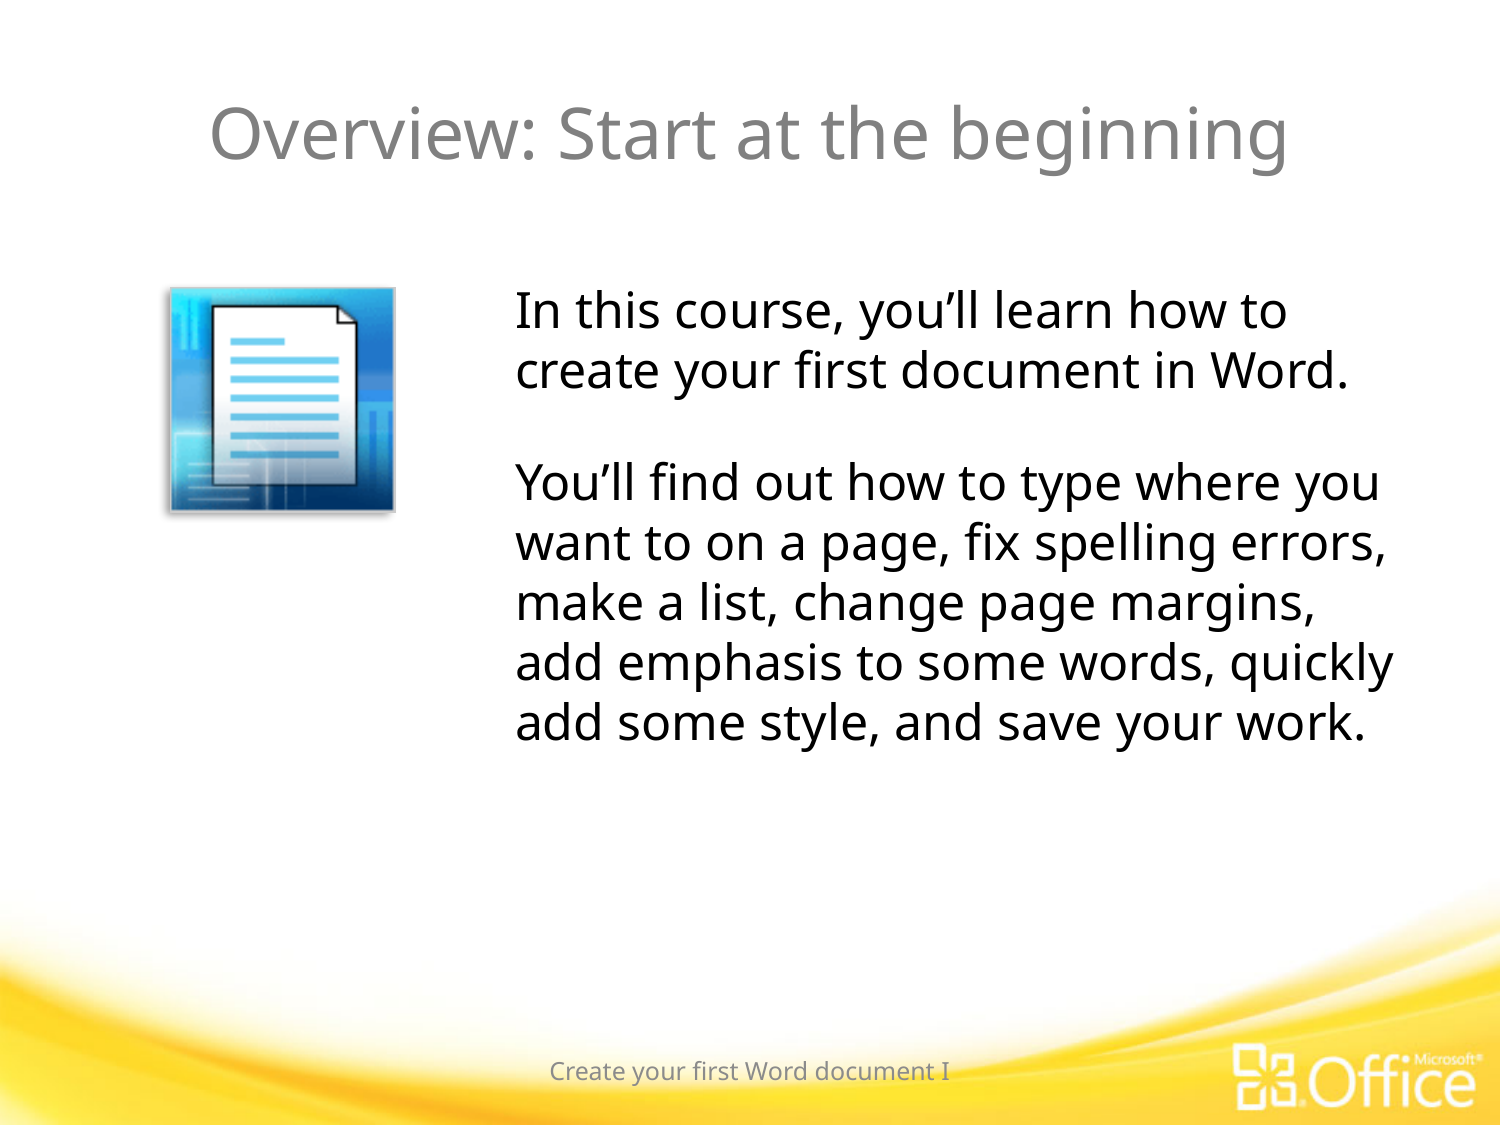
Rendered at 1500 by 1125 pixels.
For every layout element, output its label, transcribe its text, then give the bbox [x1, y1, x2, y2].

title Overview: Start at the beginning [75, 55, 1425, 206]
picture [0, 0, 1500, 1125]
footer Create your first Word document I [512, 1042, 988, 1103]
list In this course, you’ll learn how to create your first document in Word. You’ll find out how to type where you want to on a page, fix spelling errors, make a list, change page margins, add emphasis to some words, quickly add some style, and save your work. [500, 270, 1413, 984]
